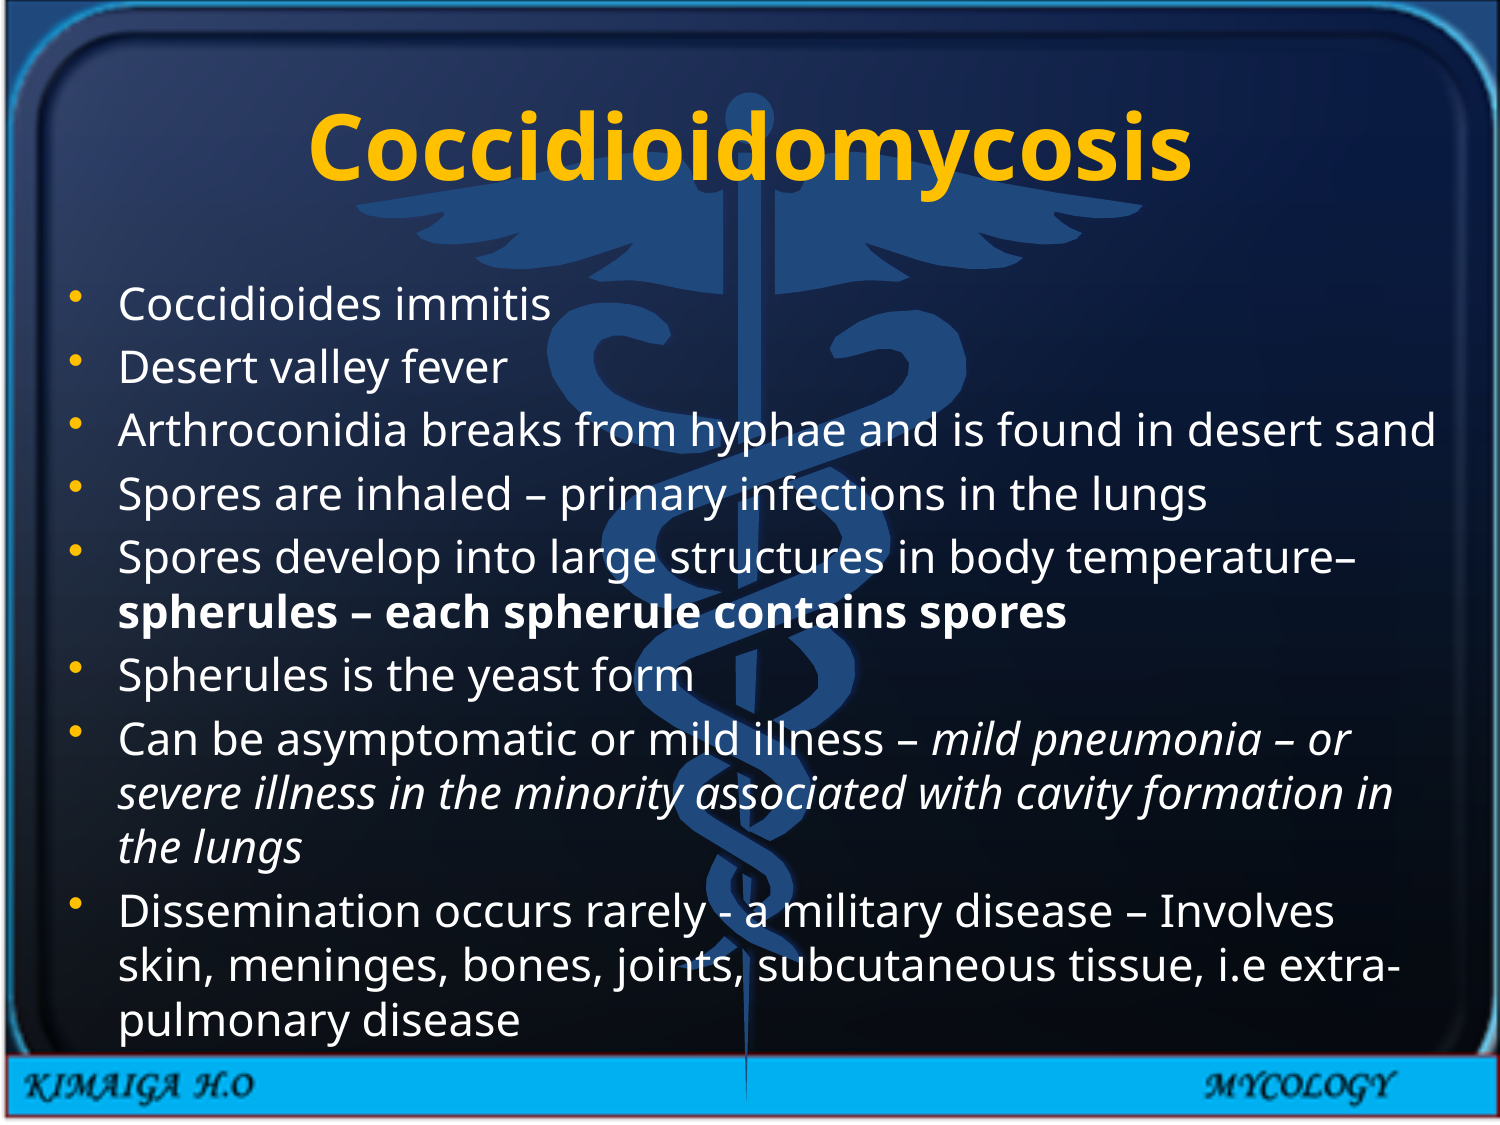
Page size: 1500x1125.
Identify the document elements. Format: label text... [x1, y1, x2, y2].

list Coccidioides immitis Desert valley fever Arthroconidia breaks from hyphae and is found in desert sand Spores are inhaled – primary infections in the lungs Spores develop into large structures in body temperature– spherules – each spherule contains spores Spherules is the yeast form Can be asymptomatic or mild illness – mild pneumonia – or severe illness in the minority associated with cavity formation in the lungs Dissemination occurs rarely - a military disease – Involves skin, meninges, bones, joints, subcutaneous tissue, i.e extra-pulmonary disease [53, 267, 1459, 1083]
picture [0, 0, 1500, 1125]
title Coccidioidomycosis [53, 56, 1447, 232]
